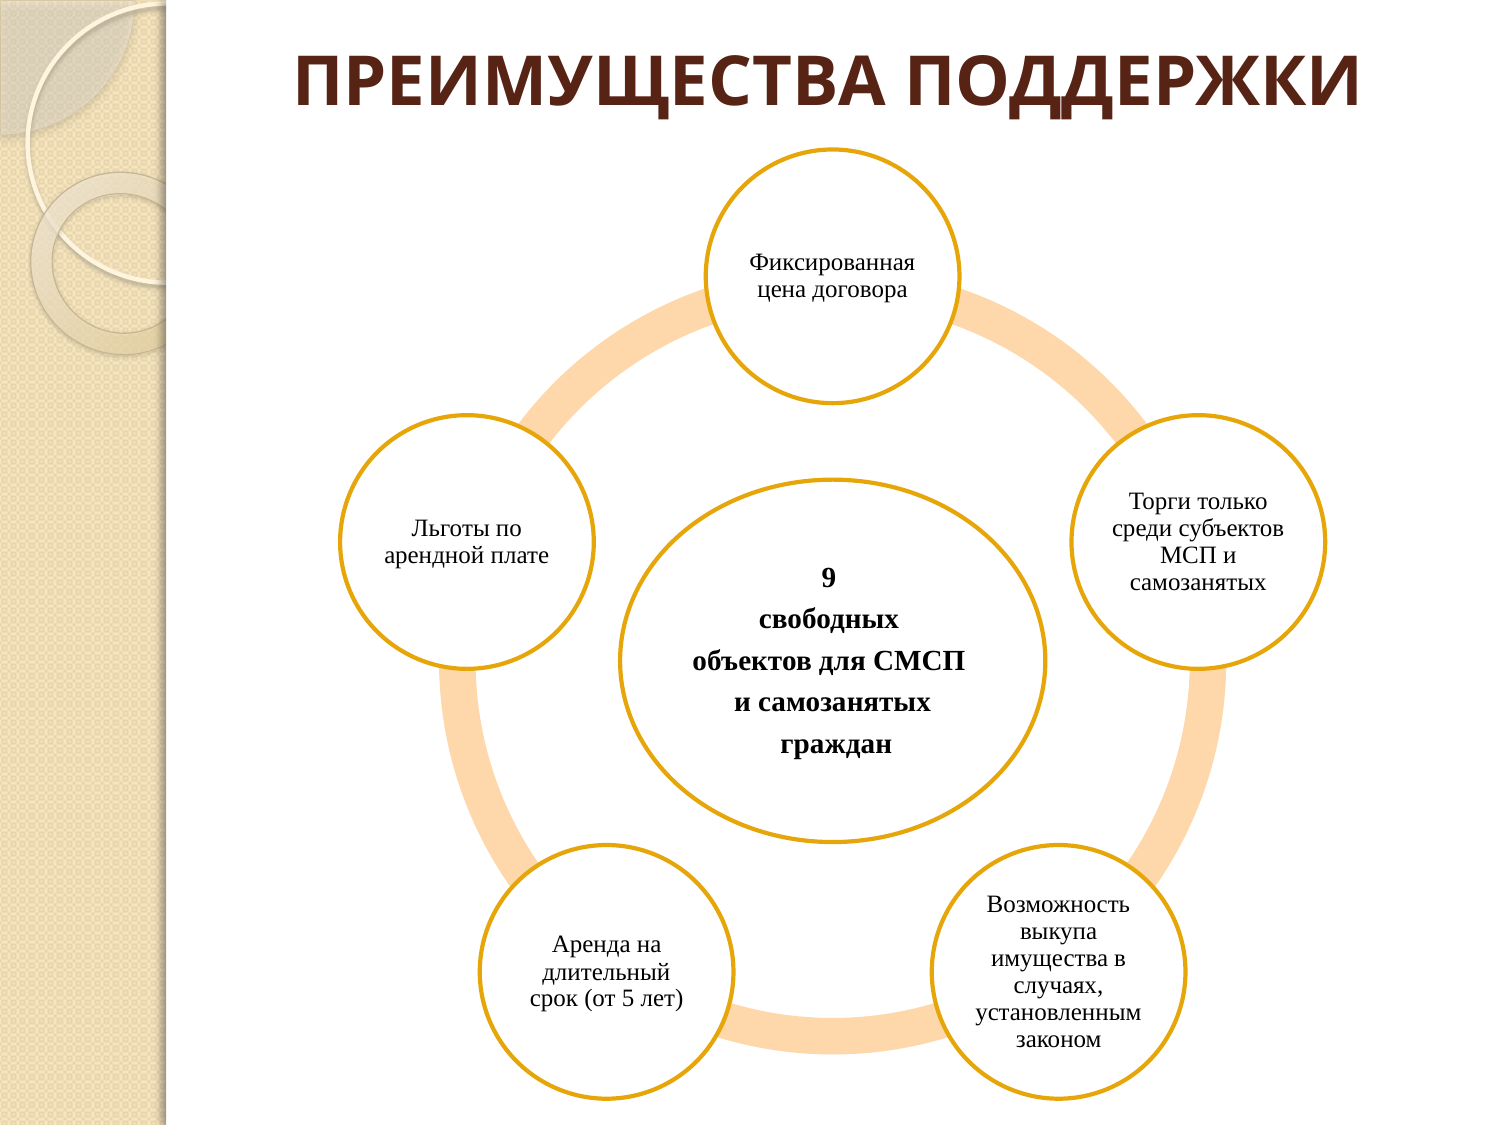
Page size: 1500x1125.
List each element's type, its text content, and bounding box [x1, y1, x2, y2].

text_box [170, 148, 1495, 1107]
title ПРЕИМУЩЕСТВА ПОДДЕРЖКИ [277, 19, 1424, 138]
